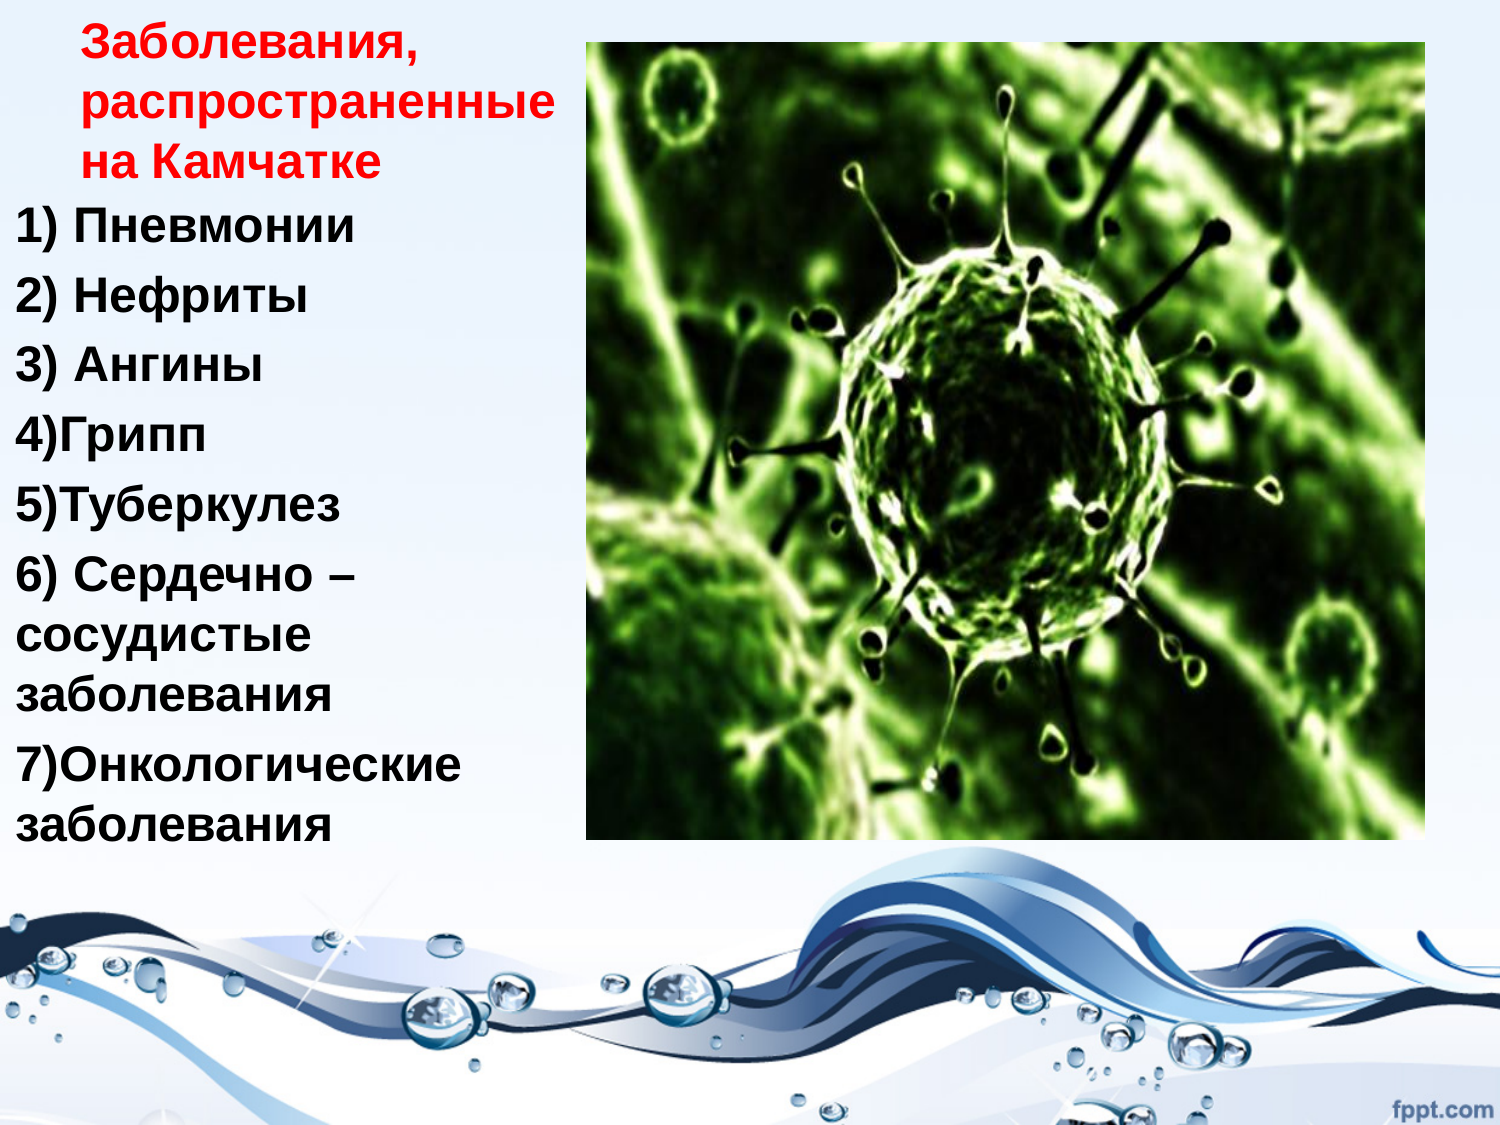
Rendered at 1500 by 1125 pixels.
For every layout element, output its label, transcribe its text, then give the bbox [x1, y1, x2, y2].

picture [0, 0, 1500, 1125]
list 1) Пневмонии 2) Нефриты 3) Ангины 4)Грипп 5)Туберкулез 6) Сердечно – сосудистые заболевания 7)Онкологические заболевания [0, 184, 585, 955]
title Заболевания, распространенные на Камчатке [64, 5, 585, 184]
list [586, 42, 1426, 840]
